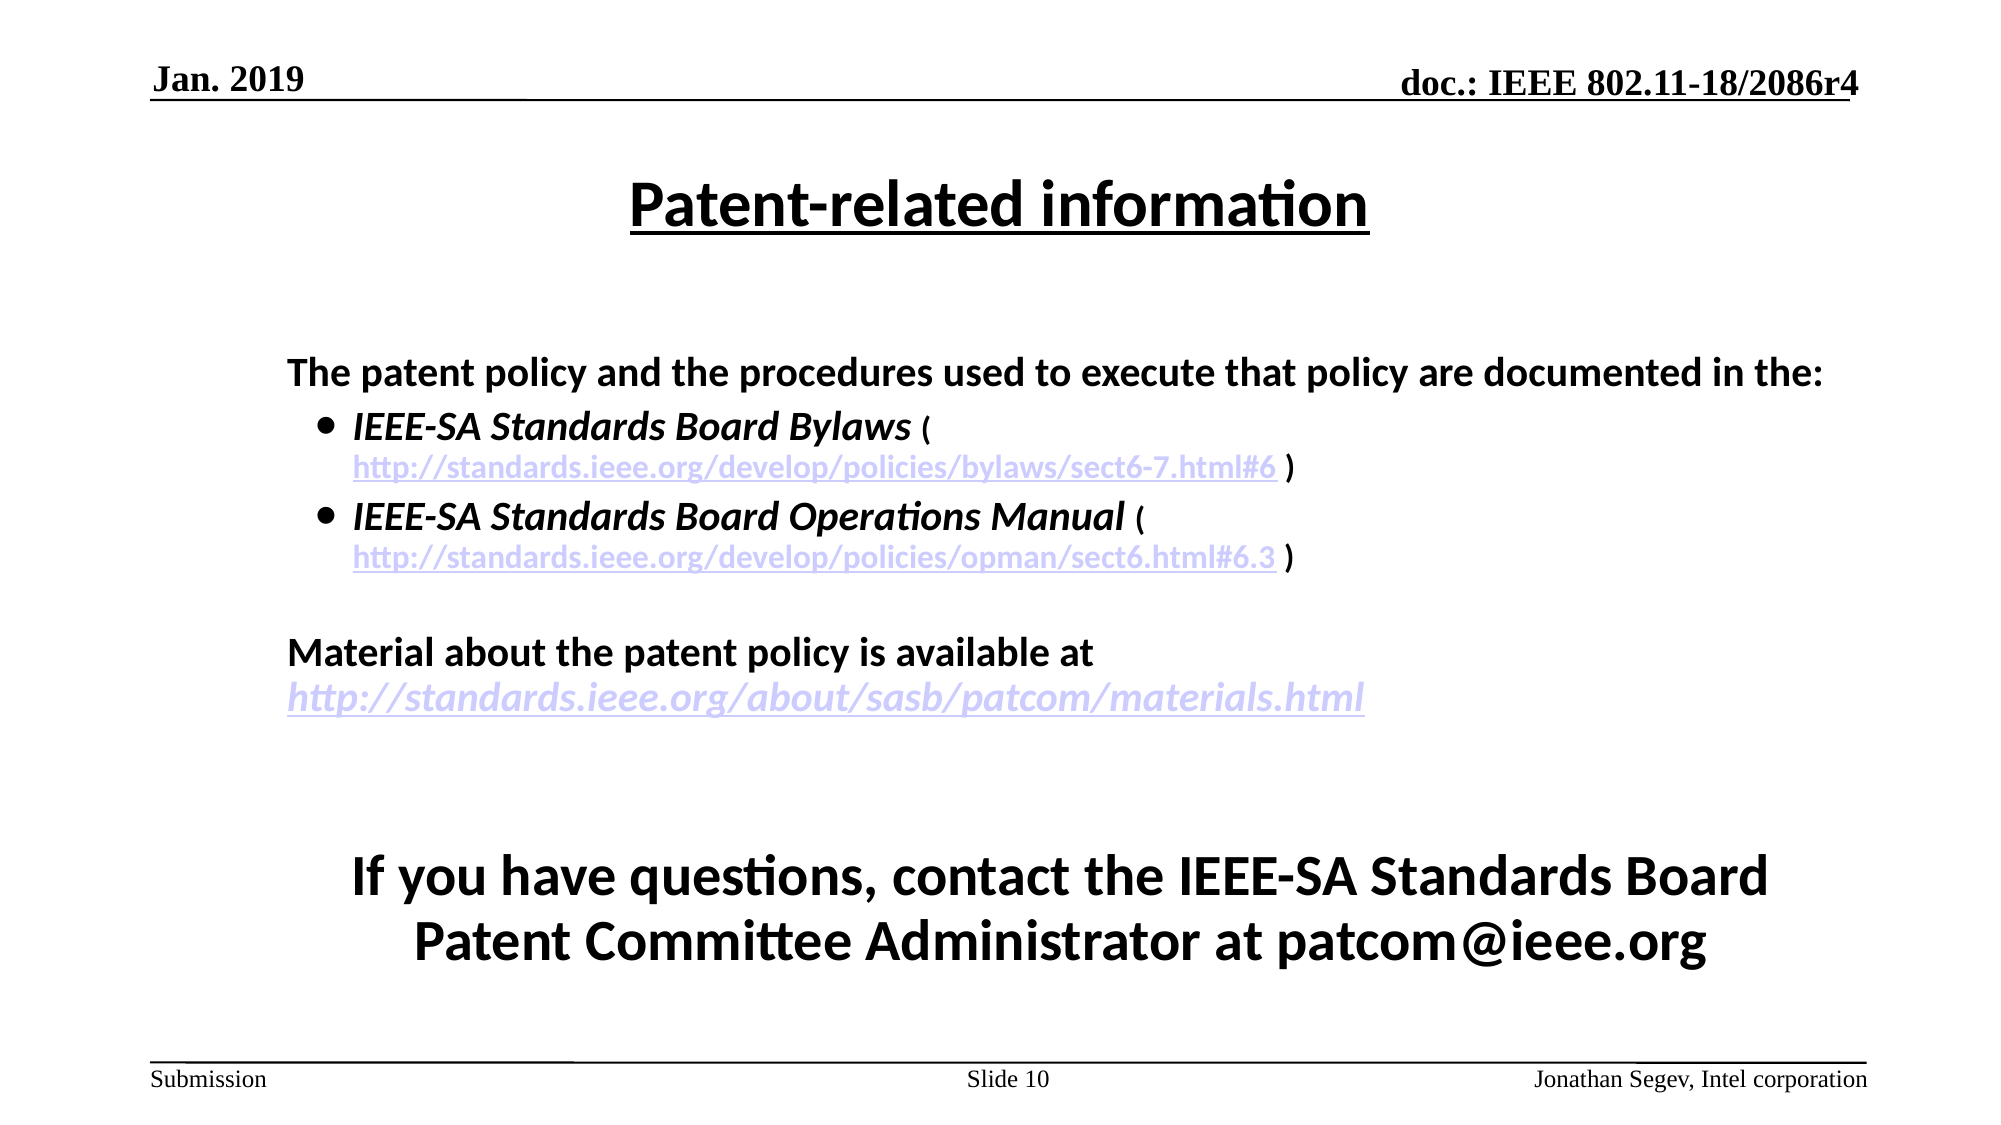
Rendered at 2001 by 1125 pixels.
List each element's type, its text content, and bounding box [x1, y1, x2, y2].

slide_number Slide 10 [950, 1061, 1067, 1123]
footer Jonathan Segev, Intel corporation [1171, 1061, 1869, 1093]
title Patent-related information [149, 112, 1850, 288]
list The patent policy and the procedures used to execute that policy are documented in the: IEEE-SA Standards Board Bylaws (http://standards.ieee.org/develop/policies/bylaws/sect6-7.html#6 ) IEEE-SA Standards Board Operations Manual (http://standards.ieee.org/develop/policies/opman/sect6.html#6.3 ) Material about the patent policy is available at http://standards.ieee.org/about/sasb/patcom/materials.html If you have questions, contact the IEEE-SA Standards Board Patent Committee Administrator at patcom@ieee.org [149, 324, 1850, 1000]
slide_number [152, 54, 563, 100]
